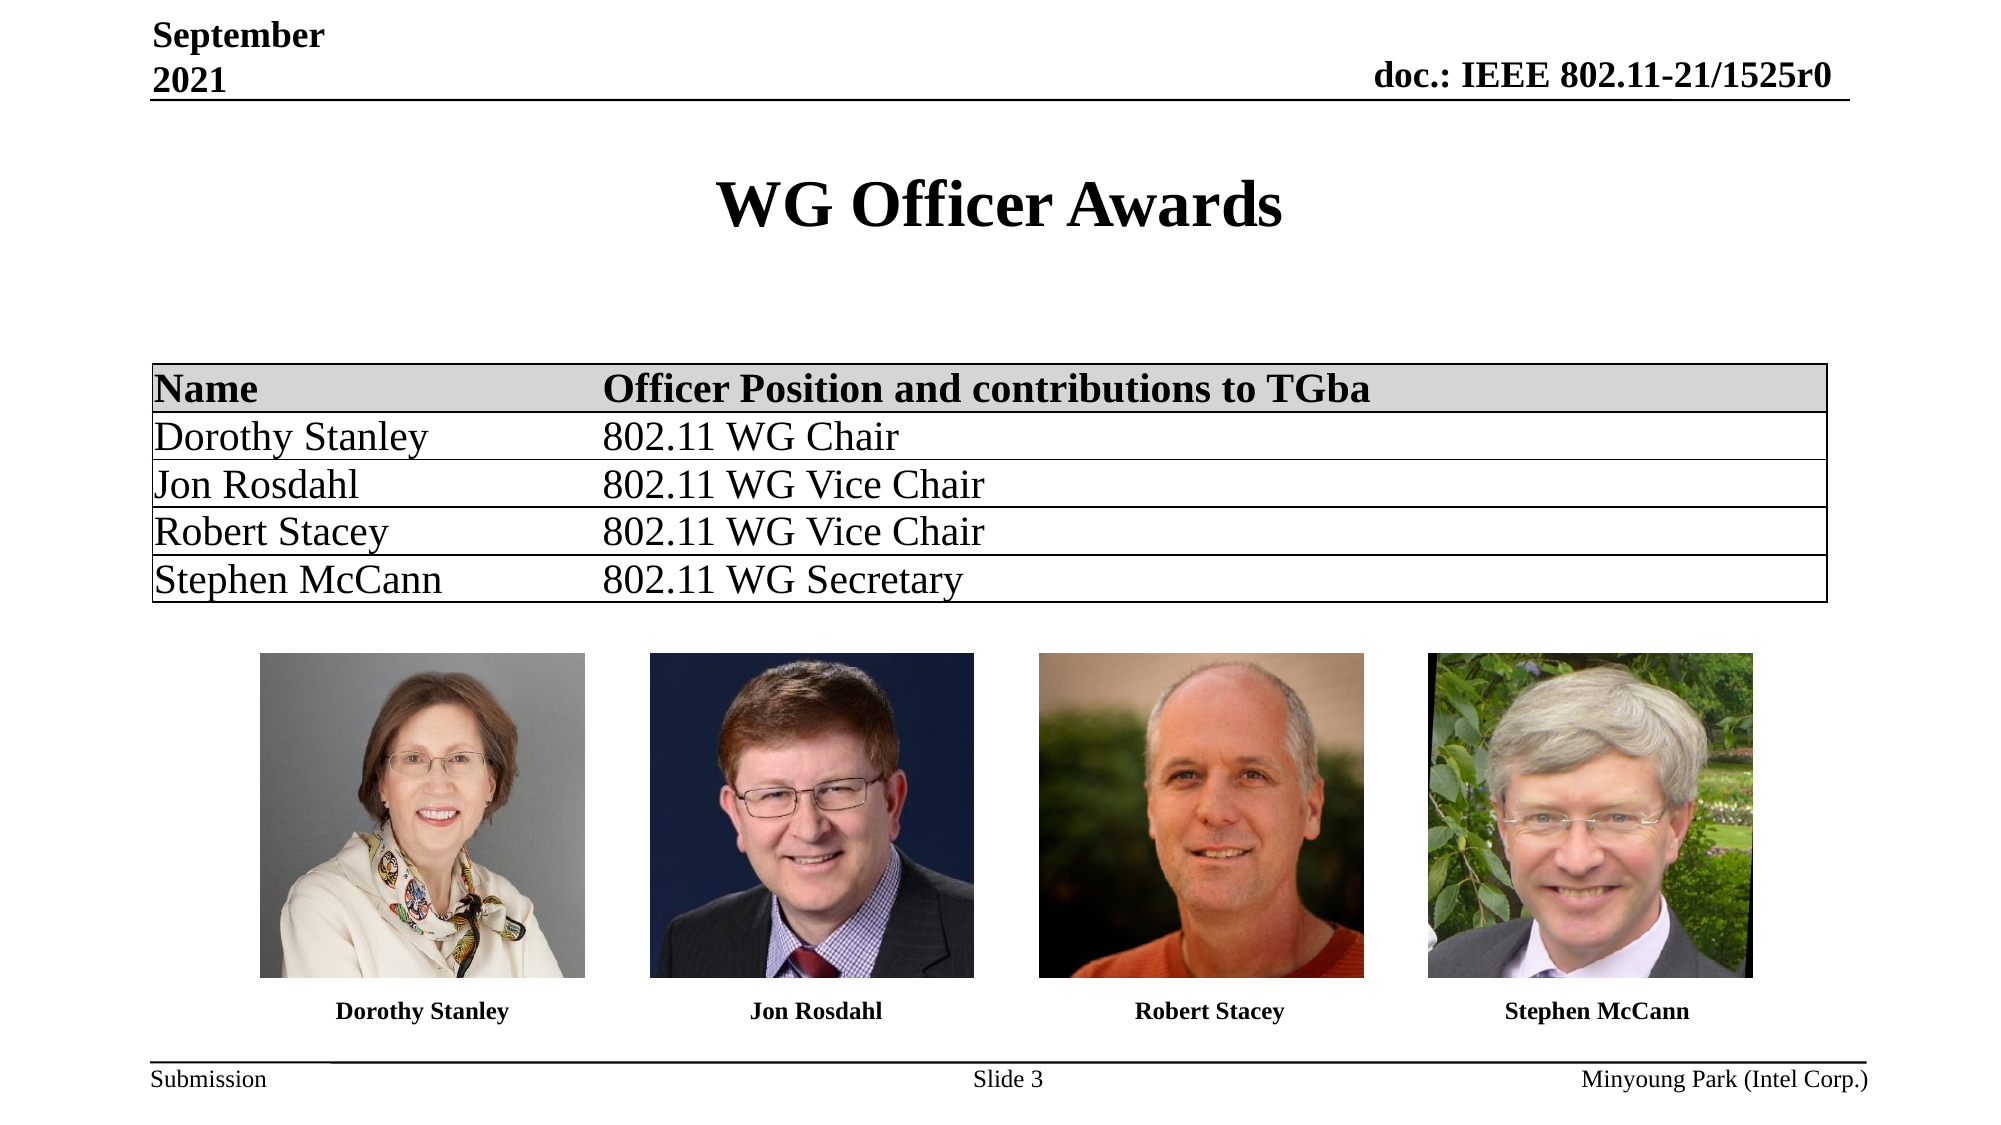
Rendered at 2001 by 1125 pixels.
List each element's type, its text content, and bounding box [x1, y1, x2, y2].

table_cell 802.11 WG Secretary [601, 556, 1826, 601]
text_box Jon Rosdahl [600, 986, 994, 1032]
text_box Dorothy Stanley [206, 986, 600, 1032]
footer Minyoung Park (Intel Corp.) [1266, 1061, 1869, 1093]
table_header Officer Position and contributions to TGba [601, 365, 1826, 411]
picture [649, 653, 975, 978]
table_cell Stephen McCann [153, 556, 601, 601]
text_box Robert Stacey [994, 986, 1378, 1032]
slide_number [152, 54, 347, 101]
text_box Stephen McCann [1378, 986, 1817, 1032]
table_cell 802.11 WG Vice Chair [601, 460, 1826, 506]
table_cell Robert Stacey [153, 508, 601, 554]
picture [1428, 653, 1753, 978]
table_cell 802.11 WG Vice Chair [601, 508, 1826, 554]
table_cell Jon Rosdahl [153, 460, 601, 506]
picture [260, 653, 585, 979]
picture [1039, 653, 1364, 978]
title WG Officer Awards [150, 112, 1850, 288]
table_cell 802.11 WG Chair [601, 413, 1826, 459]
table_cell Dorothy Stanley [153, 413, 601, 459]
table_header Name [153, 365, 601, 411]
slide_number Slide 3 [964, 1061, 1053, 1093]
